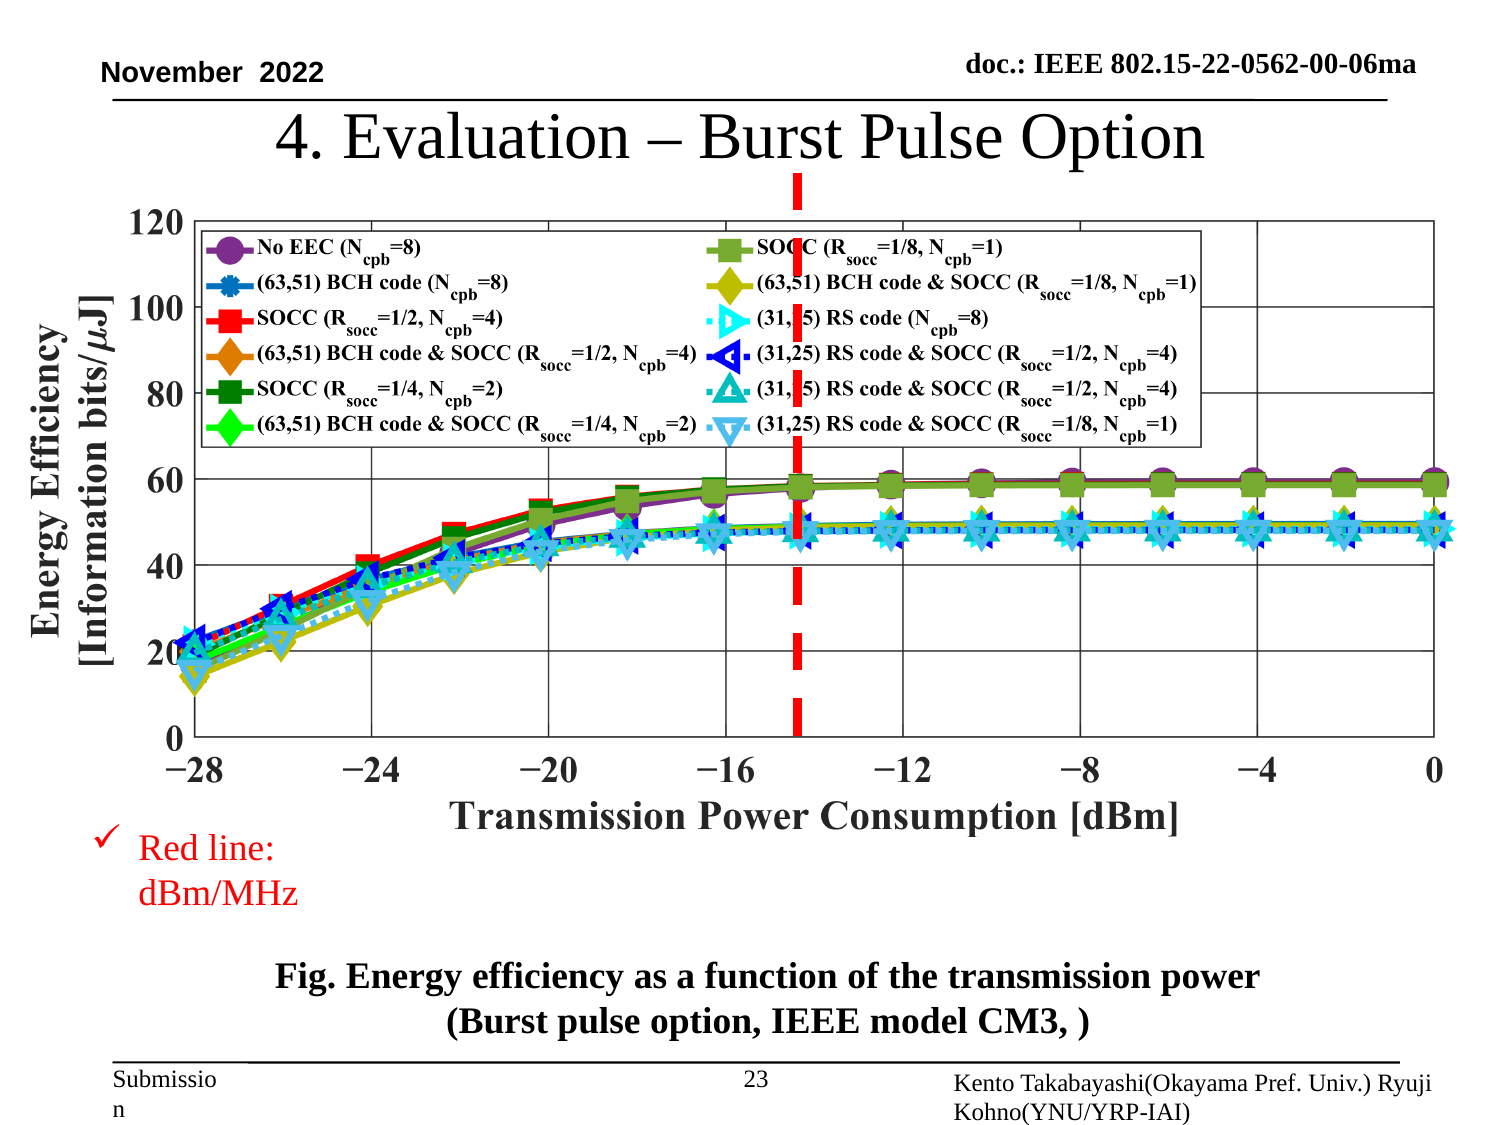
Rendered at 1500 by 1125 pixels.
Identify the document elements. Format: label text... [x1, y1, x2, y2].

picture [2, 188, 1482, 837]
slide_number 23 [743, 1061, 770, 1093]
footer Kento Takabayashi(Okayama Pref. Univ.) Ryuji Kohno(YNU/YRP-IAI) [938, 1058, 1459, 1125]
title 4. Evaluation – Burst Pulse Option [112, 43, 1388, 187]
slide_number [100, 52, 467, 89]
